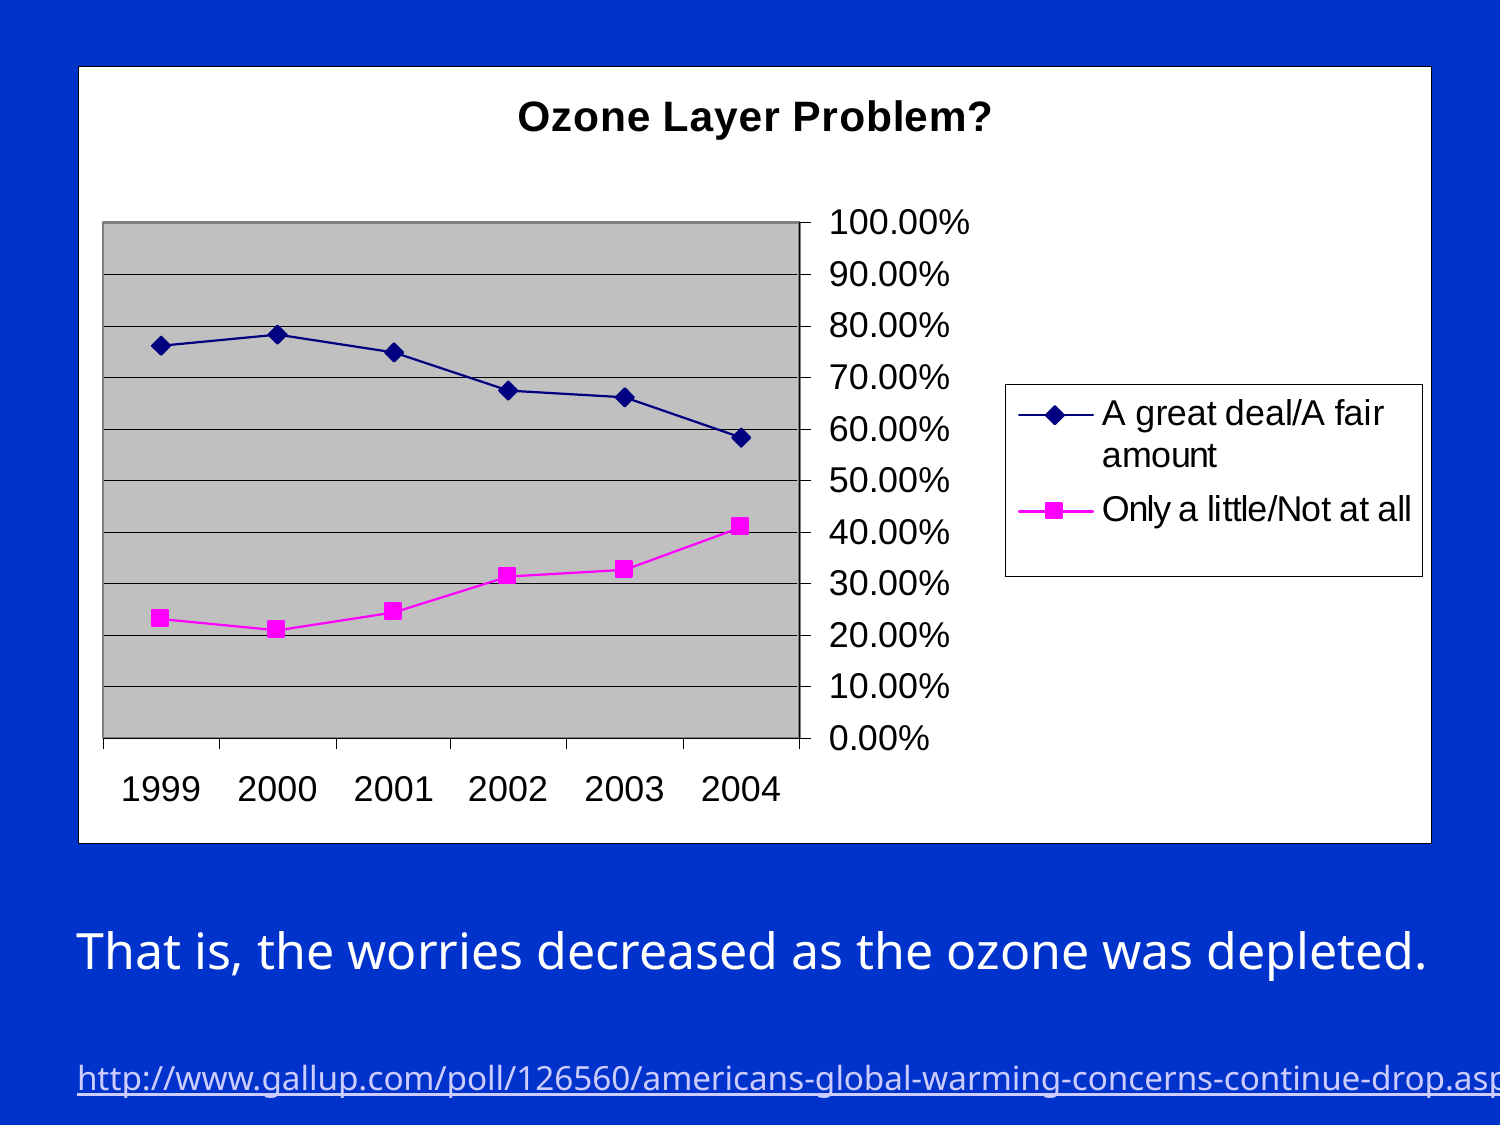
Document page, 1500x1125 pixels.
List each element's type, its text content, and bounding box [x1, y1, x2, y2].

text_box http://www.gallup.com/poll/126560/americans-global-warming-concerns-continue-drop.aspx [62, 1049, 1500, 1110]
text_box That is, the worries decreased as the ozone was depleted. [61, 912, 1444, 988]
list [62, 49, 1450, 860]
